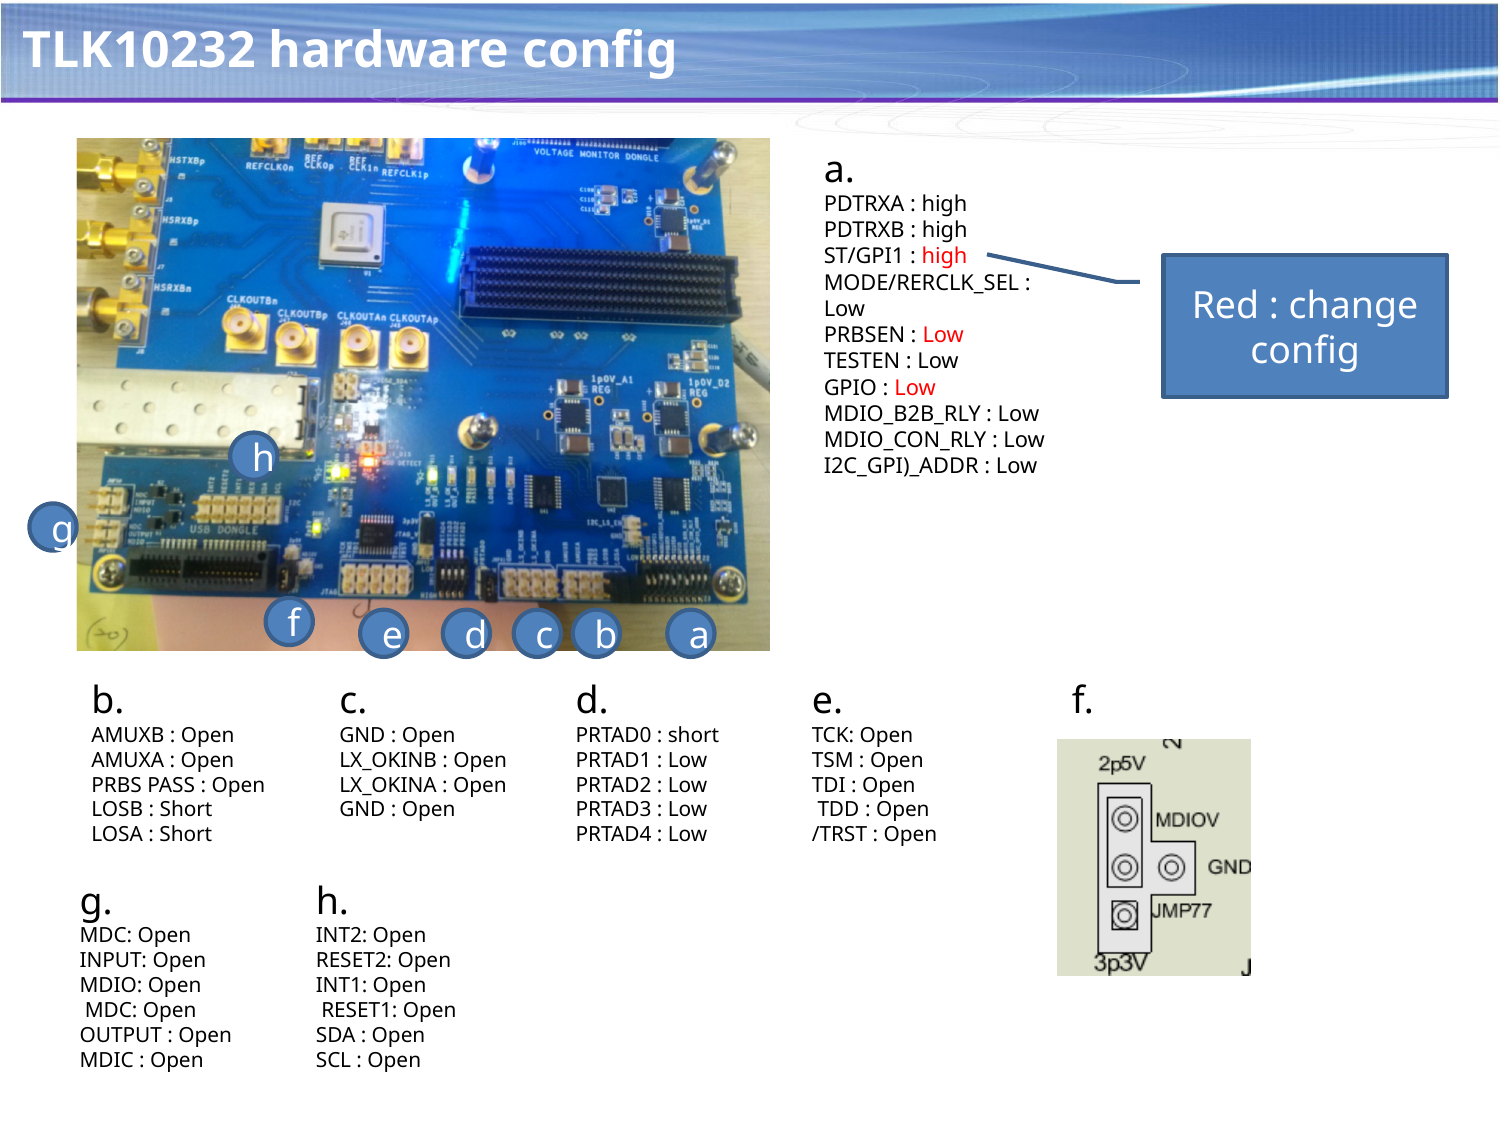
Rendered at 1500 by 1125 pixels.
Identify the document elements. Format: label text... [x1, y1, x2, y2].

text_box a [684, 607, 717, 660]
picture [0, 0, 1500, 741]
text_box TLK10232 hardware config [7, 10, 1235, 85]
text_box [0, 0, 1337, 108]
text_box h. INT2: Open RESET2: Open INT1: Open RESET1: Open SDA : Open SCL : Open [301, 869, 538, 1125]
text_box a. PDTRXA : high PDTRXB : high ST/GPI1 : high MODE/RERCLK_SEL : Low PRBSEN : Low TESTEN : Low GPIO : Low MDIO_B2B_RLY : Low MDIO_CON_RLY : Low I2C_GPI)_ADDR : Low [808, 137, 1092, 576]
text_box f. [1057, 668, 1282, 824]
picture [1056, 739, 1252, 976]
text_box b. AMUXB : Open AMUXA : Open PRBS PASS : Open LOSB : Short LOSA : Short [76, 668, 302, 869]
text_box g [27, 501, 79, 553]
text_box g. MDC: Open INPUT: Open MDIO: Open MDC: Open OUTPUT : Open MDIC : Open [64, 869, 301, 1125]
text_box Red : change config [1161, 253, 1449, 399]
text_box d. PRTAD0 : short PRTAD1 : Low PRTAD2 : Low PRTAD3 : Low PRTAD4 : Low [560, 668, 786, 949]
text_box e. TCK: Open TSM : Open TDI : Open TDD : Open /TRST : Open [797, 668, 1022, 949]
text_box Red : change config [986, 252, 1140, 284]
text_box c. GND : Open LX_OKINB : Open LX_OKINA : Open GND : Open [324, 748, 550, 899]
